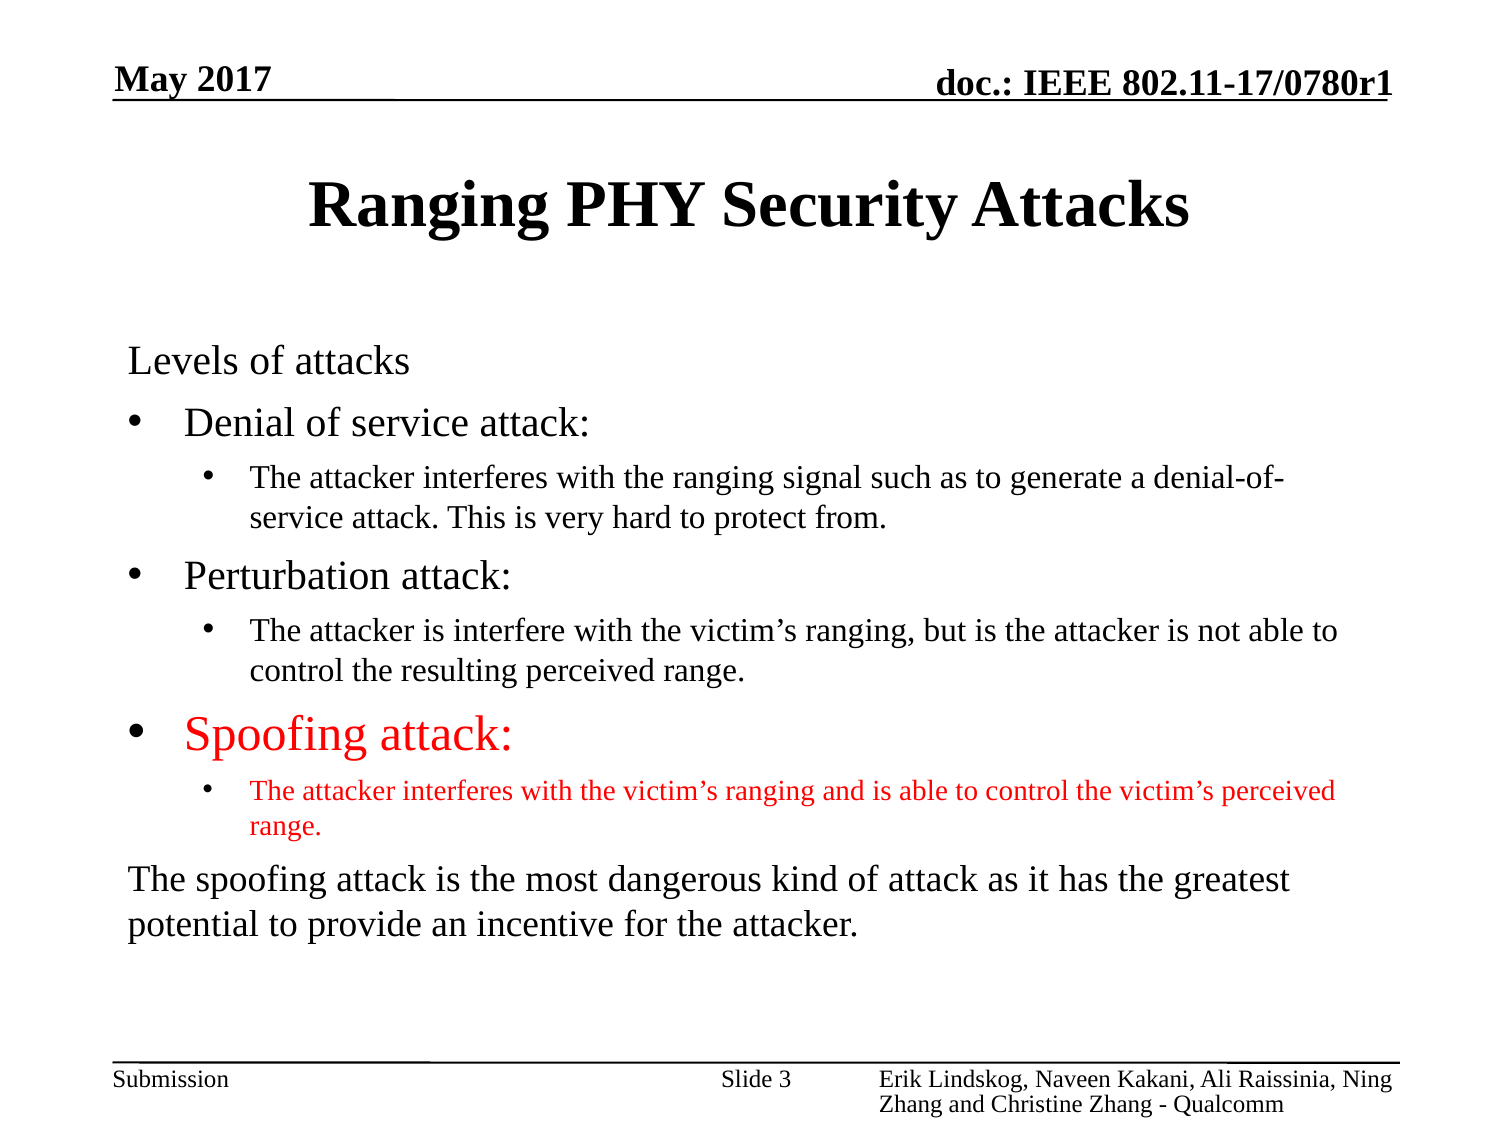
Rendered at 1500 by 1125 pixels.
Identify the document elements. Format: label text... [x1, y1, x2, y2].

title Ranging PHY Security Attacks [112, 112, 1388, 288]
footer Erik Lindskog, Naveen Kakani, Ali Raissinia, Ning Zhang and Christine Zhang - Qualcomm [878, 1061, 1402, 1093]
slide_number Slide 3 [712, 1061, 800, 1123]
list Levels of attacks Denial of service attack: The attacker interferes with the ranging signal such as to generate a denial-of-service attack. This is very hard to protect from. Perturbation attack: The attacker is interfere with the victim’s ranging, but is the attacker is not able to control the resulting perceived range. Spoofing attack: The attacker interferes with the victim’s ranging and is able to control the victim’s perceived range. The spoofing attack is the most dangerous kind of attack as it has the greatest potential to provide an incentive for the attacker. [112, 324, 1388, 1000]
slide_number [114, 54, 493, 100]
